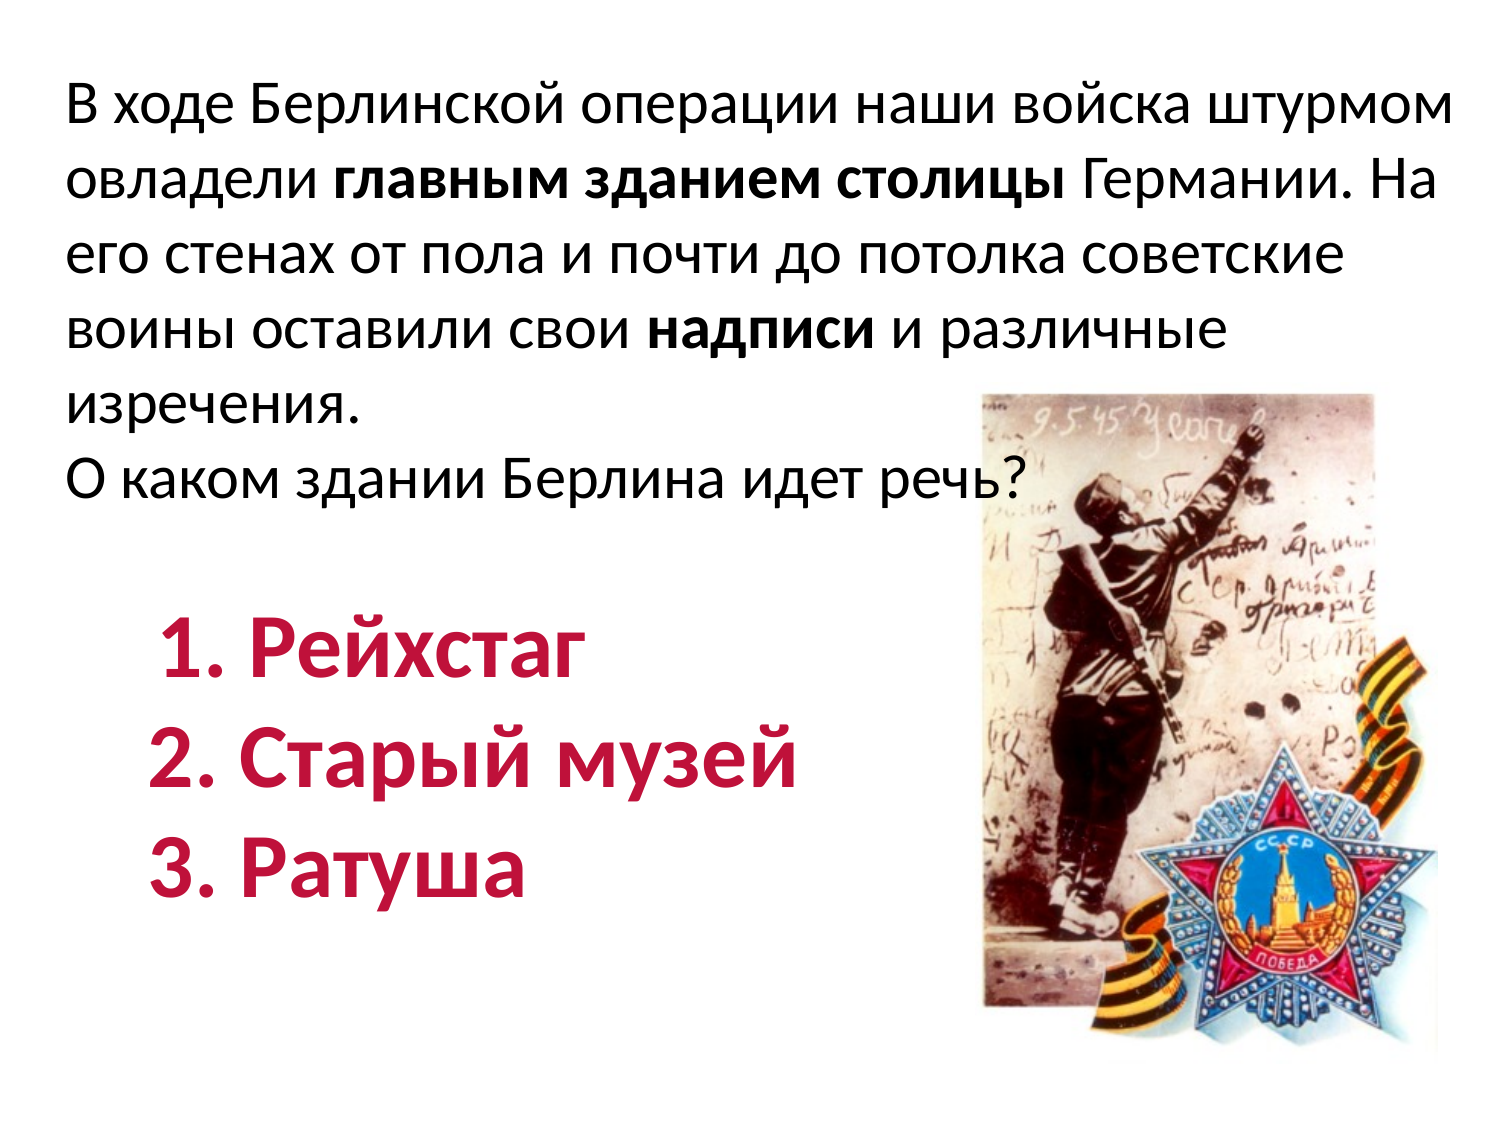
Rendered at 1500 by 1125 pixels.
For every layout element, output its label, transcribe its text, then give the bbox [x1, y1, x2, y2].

title В ходе Берлинской операции наши войска штурмом овладели главным зданием столицы Германии. На его стенах от пола и почти до потолка советские воины оставили свои надписи и различные изречения. О каком здании Берлина идет речь? 1. Рейхстаг 2. Старый музей 3. Ратуша [50, 50, 1475, 1063]
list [974, 381, 1438, 1065]
